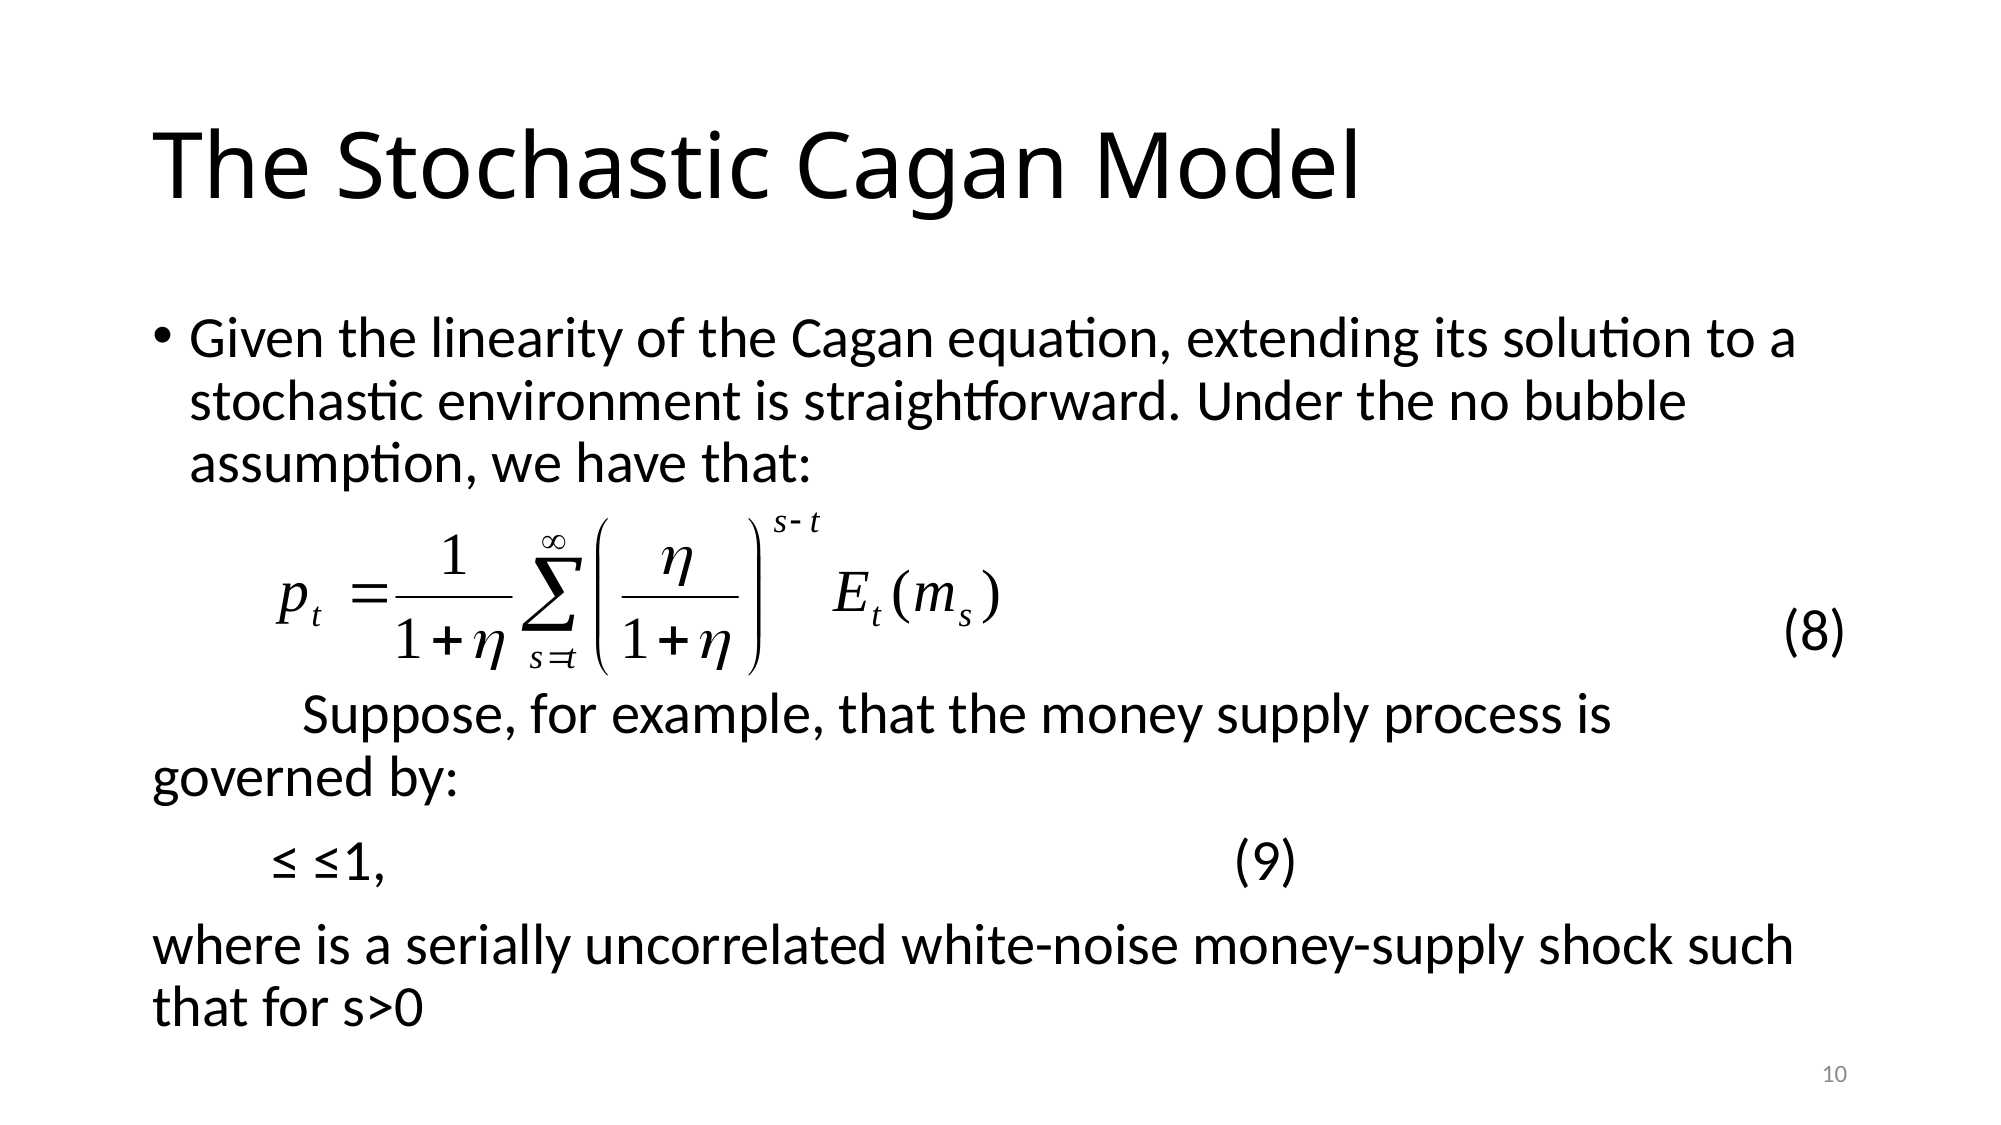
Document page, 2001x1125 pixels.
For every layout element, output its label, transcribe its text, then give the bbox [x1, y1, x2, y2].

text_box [263, 492, 1116, 687]
title The Stochastic Cagan Model [137, 59, 1863, 278]
slide_number 10 [1412, 1042, 1863, 1103]
